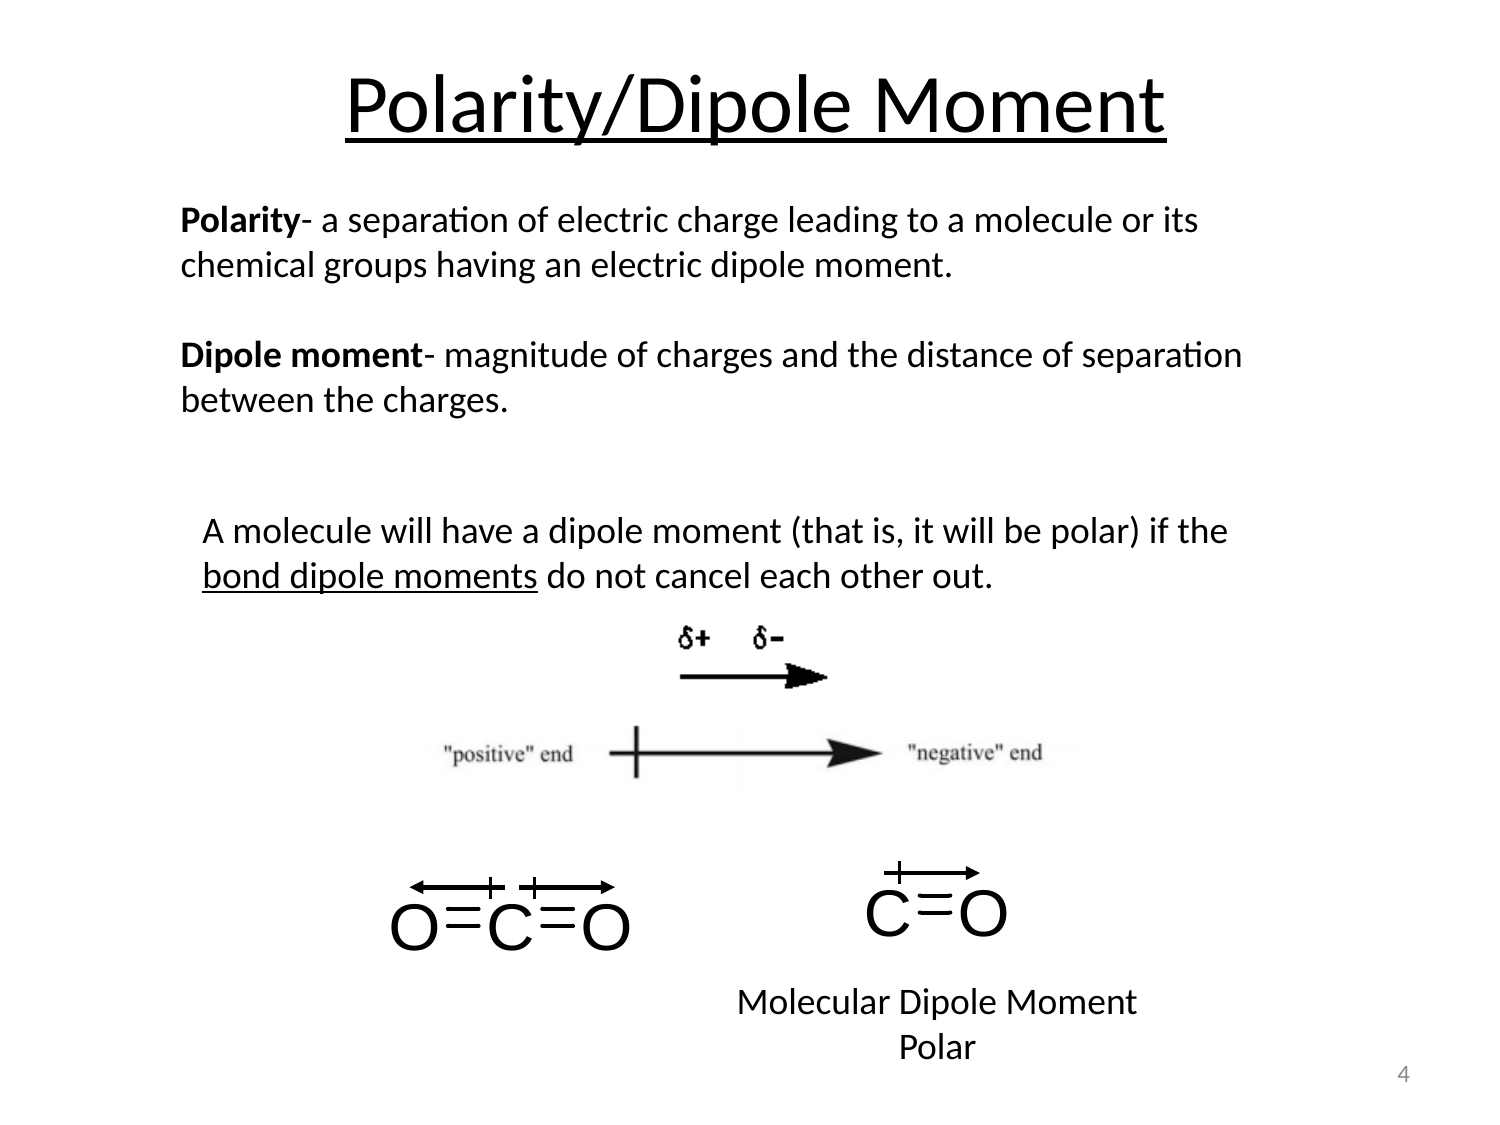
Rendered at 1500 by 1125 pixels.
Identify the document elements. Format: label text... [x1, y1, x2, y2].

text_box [409, 876, 506, 900]
text_box Polarity/Dipole Moment [92, 41, 1420, 157]
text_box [883, 860, 981, 884]
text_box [378, 902, 646, 976]
text_box Polarity- a separation of electric charge leading to a molecule or its chemical groups having an electric dipole moment. Dipole moment- magnitude of charges and the distance of separation between the charges. [165, 187, 1333, 428]
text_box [853, 889, 1024, 962]
picture [420, 715, 1080, 800]
picture [659, 610, 841, 703]
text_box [518, 876, 616, 900]
text_box A molecule will have a dipole moment (that is, it will be polar) if the bond dipole moments do not cancel each other out. [187, 498, 1313, 603]
slide_number 4 [1074, 1042, 1425, 1103]
text_box Molecular Dipole Moment Polar [721, 969, 1154, 1075]
